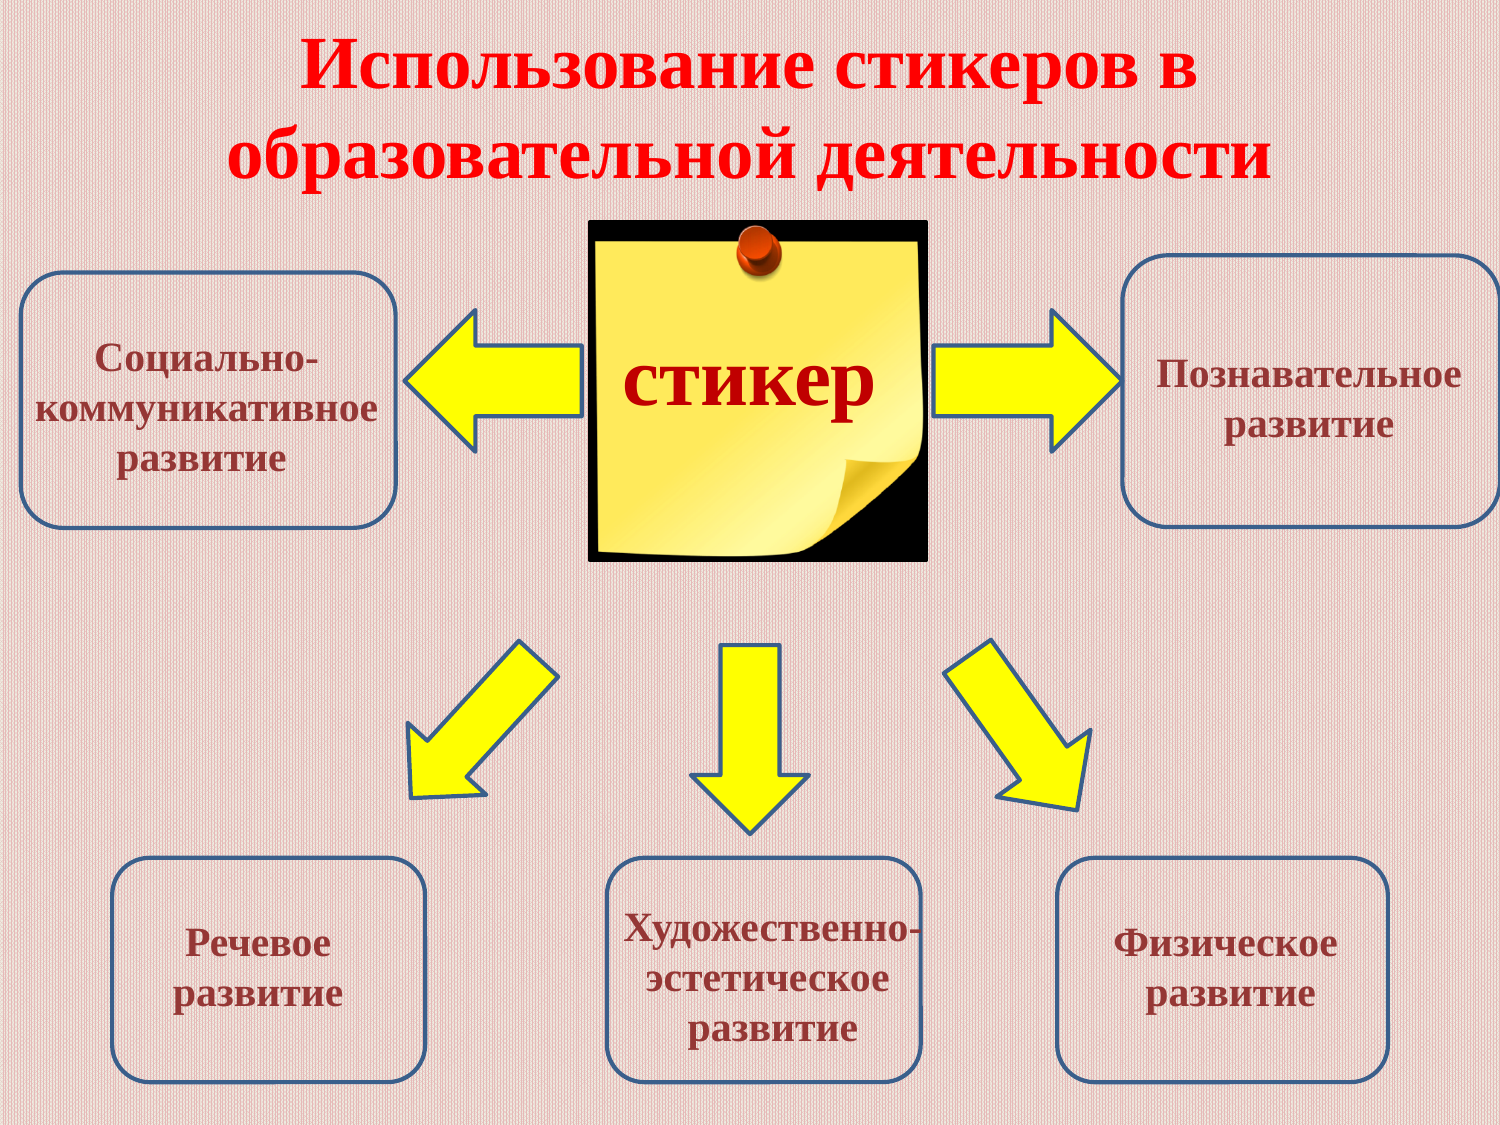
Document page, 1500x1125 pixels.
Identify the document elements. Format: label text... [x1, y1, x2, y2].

text_box Социально-коммуникативное развитие [17, 272, 396, 488]
text_box [110, 855, 428, 1085]
text_box [1120, 253, 1500, 530]
text_box [931, 308, 1120, 454]
title Использование стикеров в образовательной деятельности [75, 0, 1425, 209]
text_box [941, 637, 1093, 813]
text_box [604, 855, 923, 1085]
text_box [405, 638, 561, 801]
text_box Познавательное развитие [1124, 338, 1495, 454]
text_box Речевое развитие [96, 907, 420, 1023]
text_box [1055, 855, 1391, 1085]
picture [591, 224, 925, 559]
text_box Художественно- эстетическое развитие [608, 892, 938, 1058]
text_box [688, 643, 811, 837]
text_box Физическое развитие [1098, 907, 1364, 1023]
text_box [402, 308, 584, 454]
text_box [18, 302, 398, 531]
